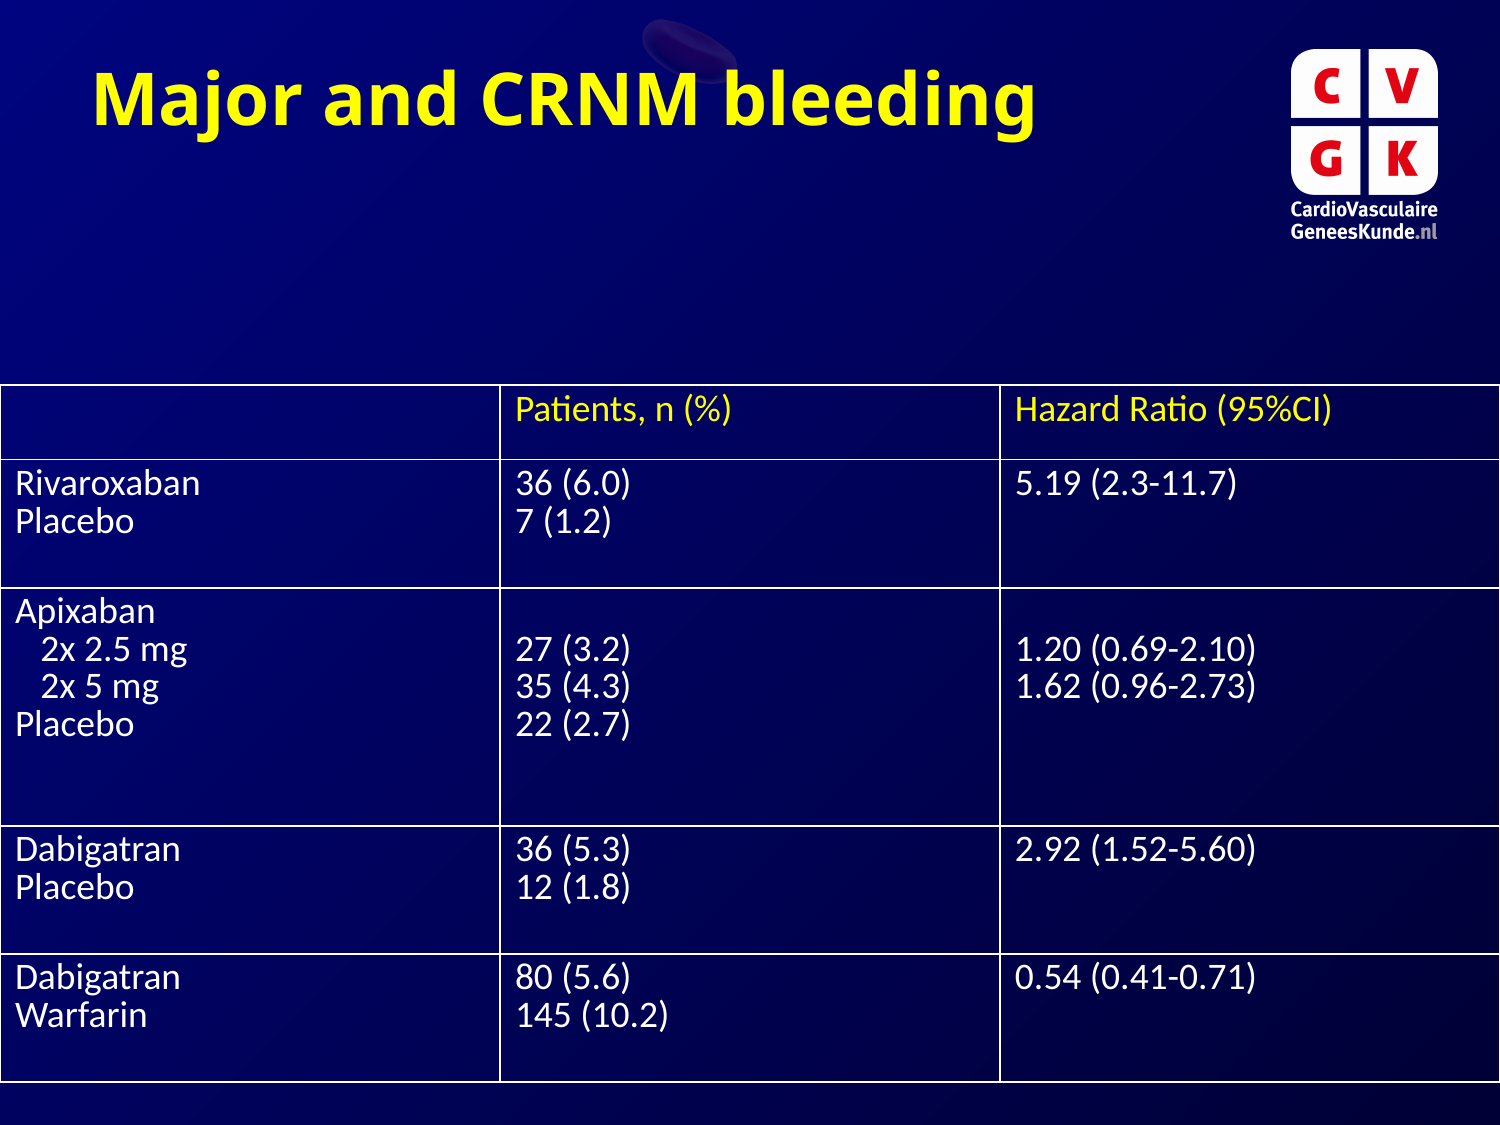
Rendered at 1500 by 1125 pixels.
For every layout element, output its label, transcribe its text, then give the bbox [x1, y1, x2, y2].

table_cell Dabigatran Placebo [1, 827, 499, 953]
table_header Patients, n (%) [501, 386, 999, 459]
table_cell 2.92 (1.52-5.60) [1001, 827, 1499, 953]
title Major and CRNM bleeding [75, 45, 1292, 233]
table_header Hazard Ratio (95%CI) [1001, 386, 1499, 459]
table_cell 27 (3.2) 35 (4.3) 22 (2.7) [501, 589, 999, 825]
table_cell 36 (5.3) 12 (1.8) [501, 827, 999, 953]
table_cell 36 (6.0) 7 (1.2) [501, 460, 999, 587]
table_cell 5.19 (2.3-11.7) [1001, 460, 1499, 587]
table_cell 0.54 (0.41-0.71) [1001, 955, 1499, 1081]
table_header [1, 386, 499, 459]
table_cell Apixaban 2x 2.5 mg 2x 5 mg Placebo [1, 589, 499, 825]
table_cell Dabigatran Warfarin [1, 955, 499, 1081]
picture [1291, 49, 1438, 239]
table_cell 80 (5.6) 145 (10.2) [501, 955, 999, 1081]
table_cell 1.20 (0.69-2.10) 1.62 (0.96-2.73) [1001, 589, 1499, 825]
table_cell Rivaroxaban Placebo [1, 460, 499, 587]
